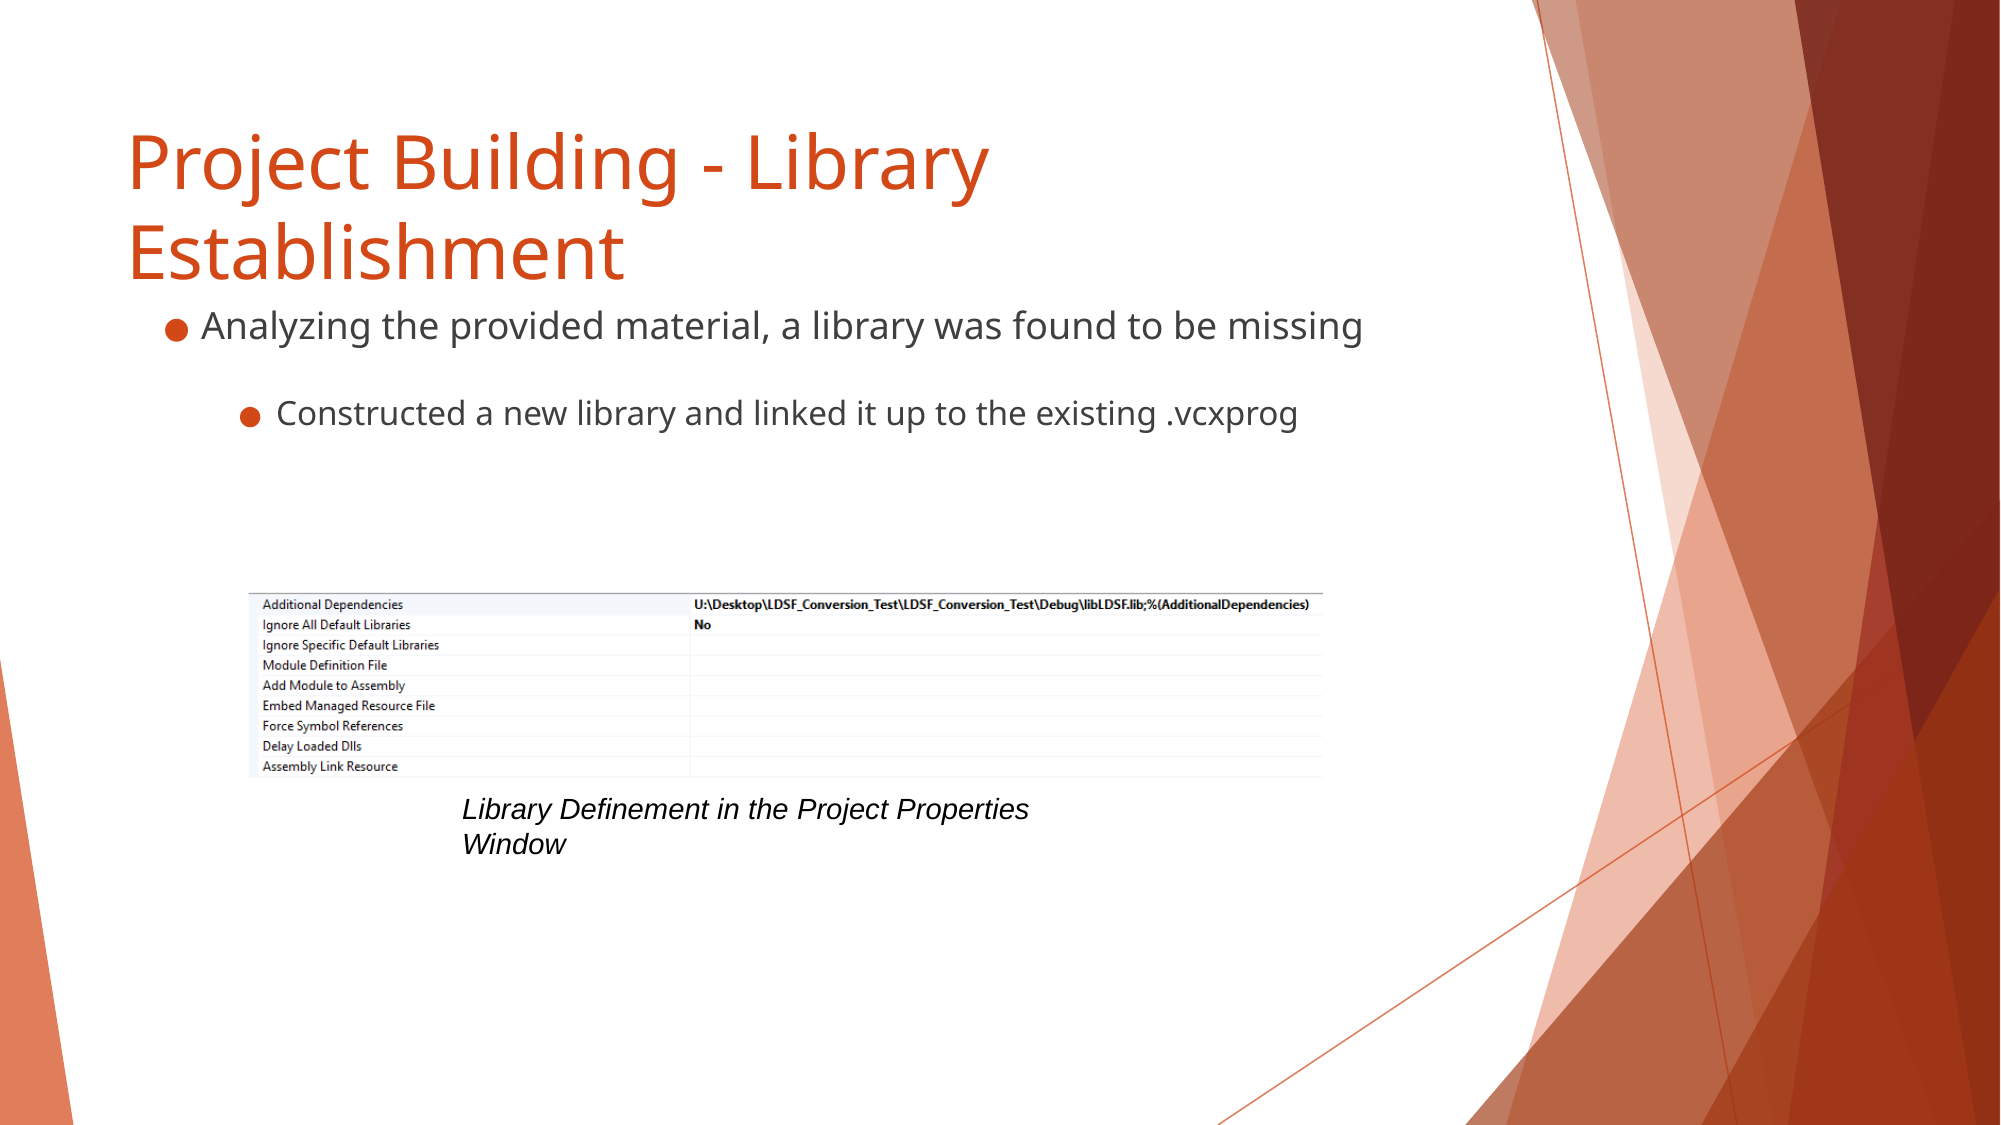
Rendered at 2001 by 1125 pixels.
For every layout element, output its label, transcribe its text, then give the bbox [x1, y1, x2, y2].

picture [248, 592, 1324, 1036]
list Analyzing the provided material, a library was found to be missing Constructed a new library and linked it up to the existing .vcxprog [111, 287, 1522, 924]
title Project Building - Library Establishment [111, 99, 1522, 287]
